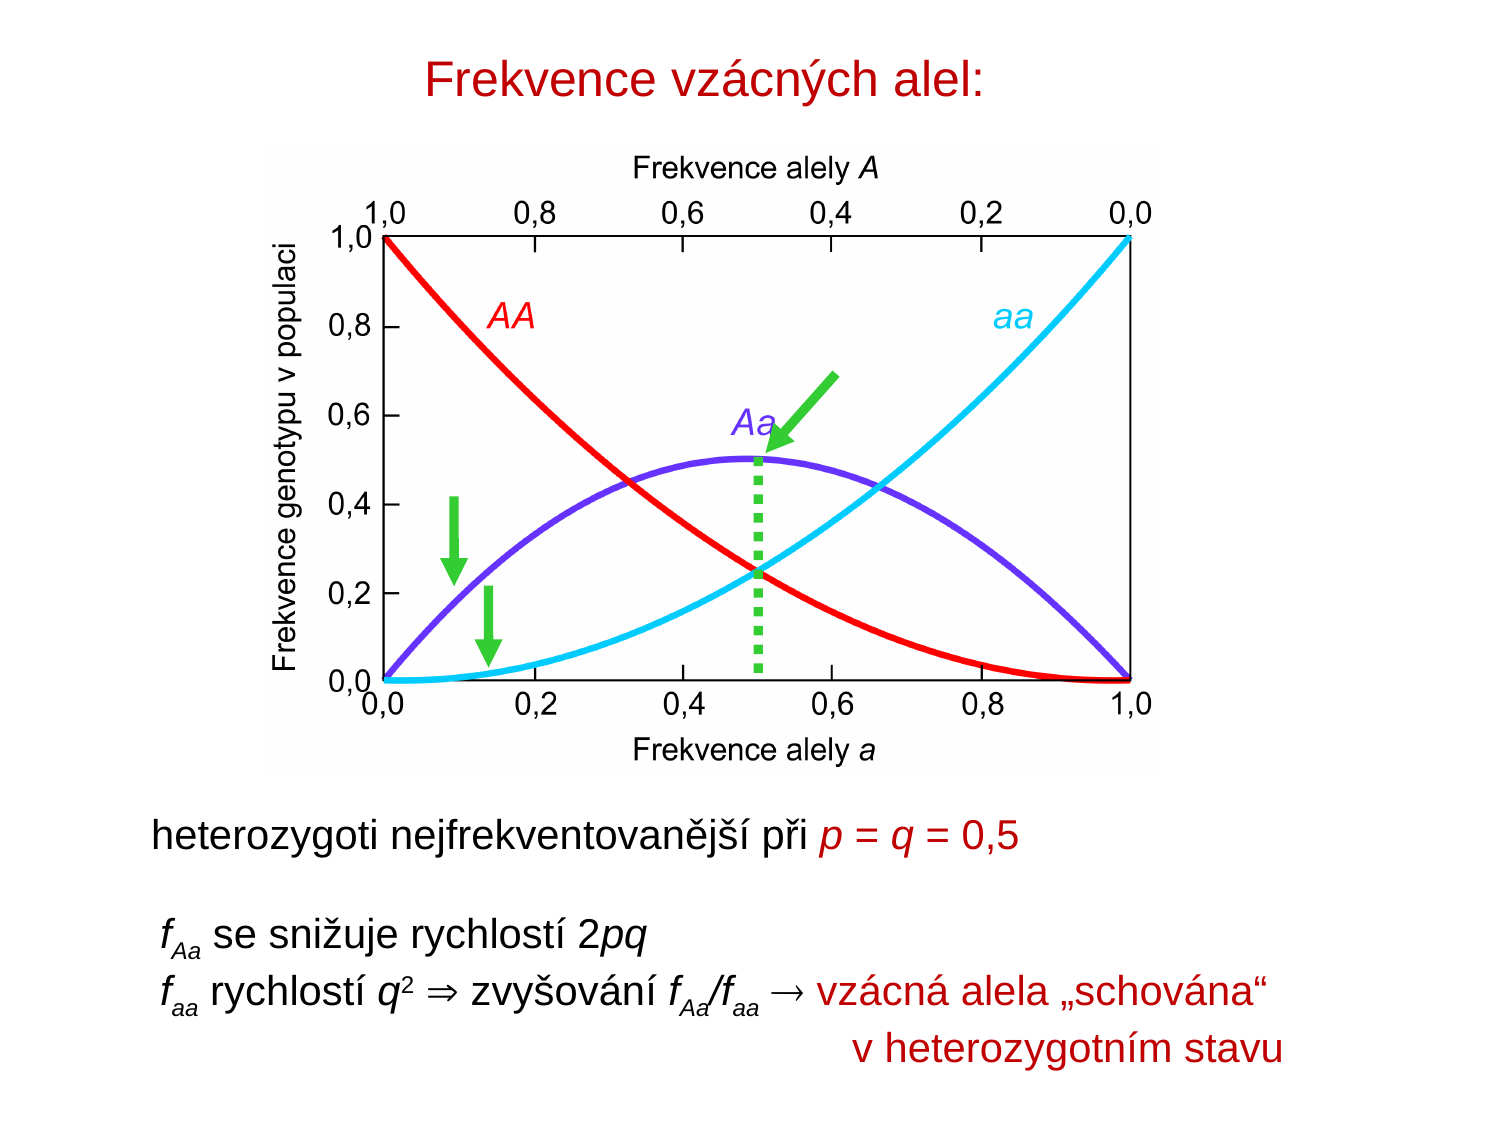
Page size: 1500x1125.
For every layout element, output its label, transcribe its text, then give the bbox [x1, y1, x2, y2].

picture [265, 145, 1161, 774]
text_box heterozygoti nejfrekventovanější při p = q = 0,5 [136, 800, 1035, 866]
text_box Frekvence vzácných alel: [409, 38, 1001, 114]
text_box fAa se snižuje rychlostí 2pq faa rychlostí q2  zvyšování fAa/faa  vzácná alela „schována“ v heterozygotním stavu [145, 899, 1306, 1079]
